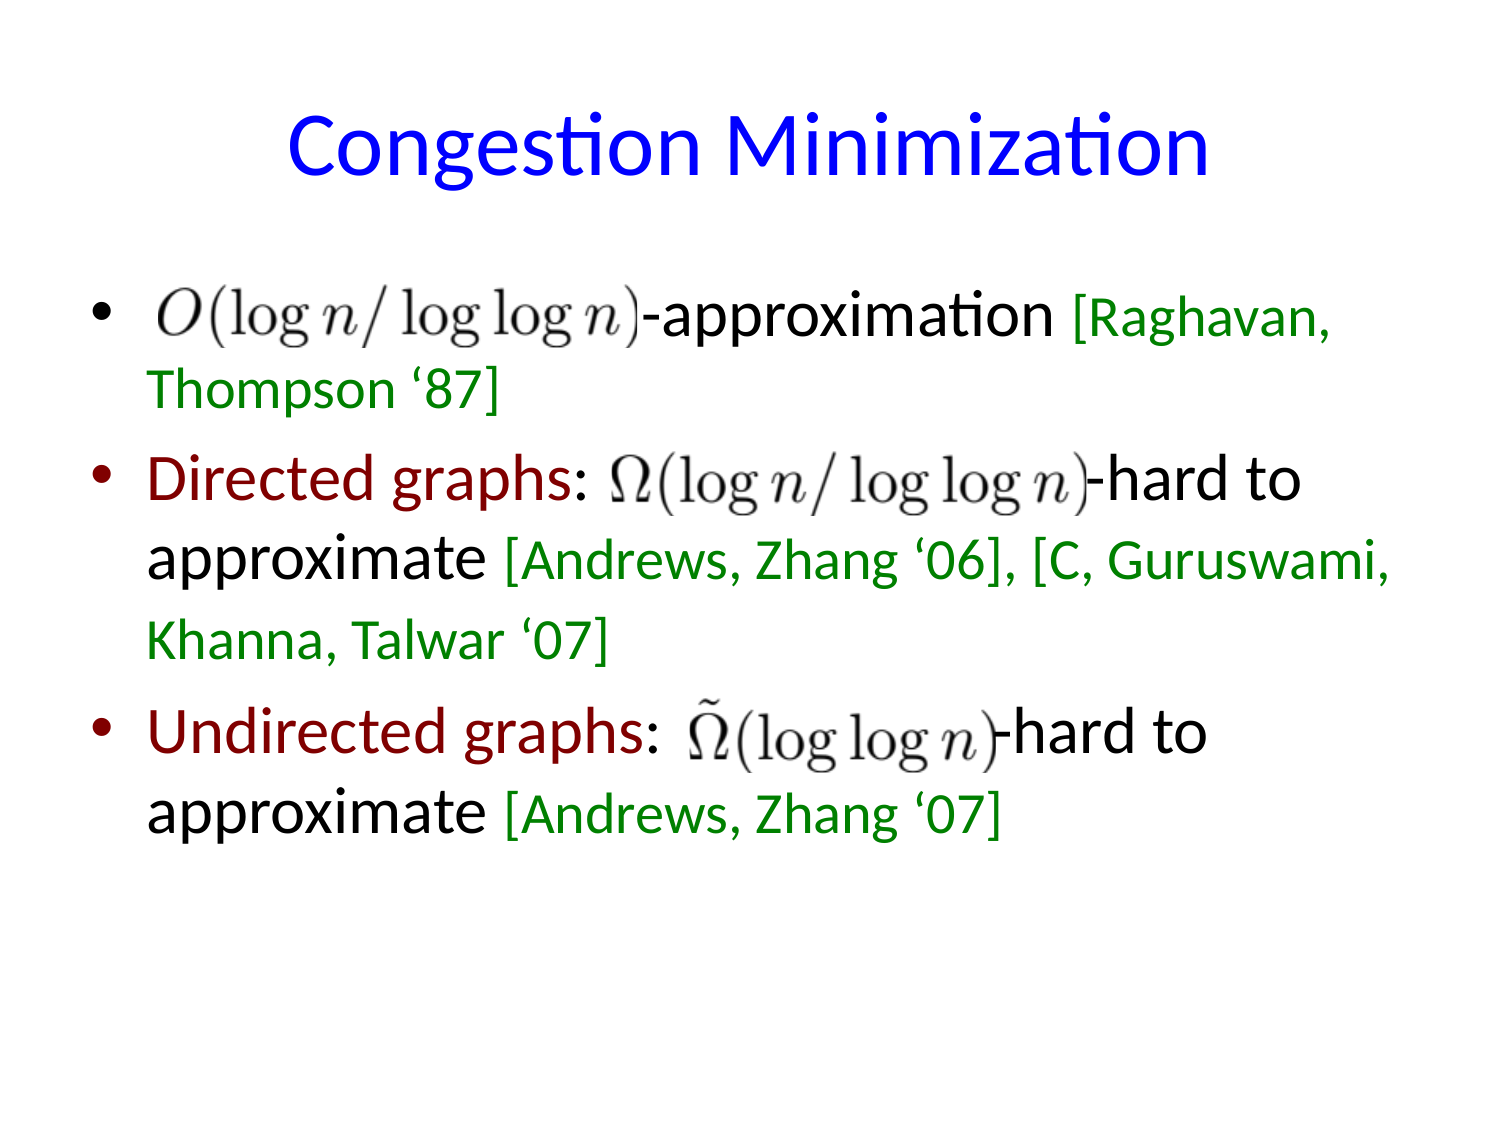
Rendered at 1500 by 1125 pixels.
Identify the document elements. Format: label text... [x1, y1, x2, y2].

list -approximation [Raghavan, Thompson ‘87] Directed graphs: -hard to approximate [Andrews, Zhang ‘06], [C, Guruswami, Khanna, Talwar ‘07] Undirected graphs: -hard to approximate [Andrews, Zhang ‘07] [75, 262, 1425, 1005]
picture [611, 450, 1087, 516]
title Congestion Minimization [75, 45, 1425, 233]
picture [689, 697, 996, 774]
picture [157, 283, 638, 349]
